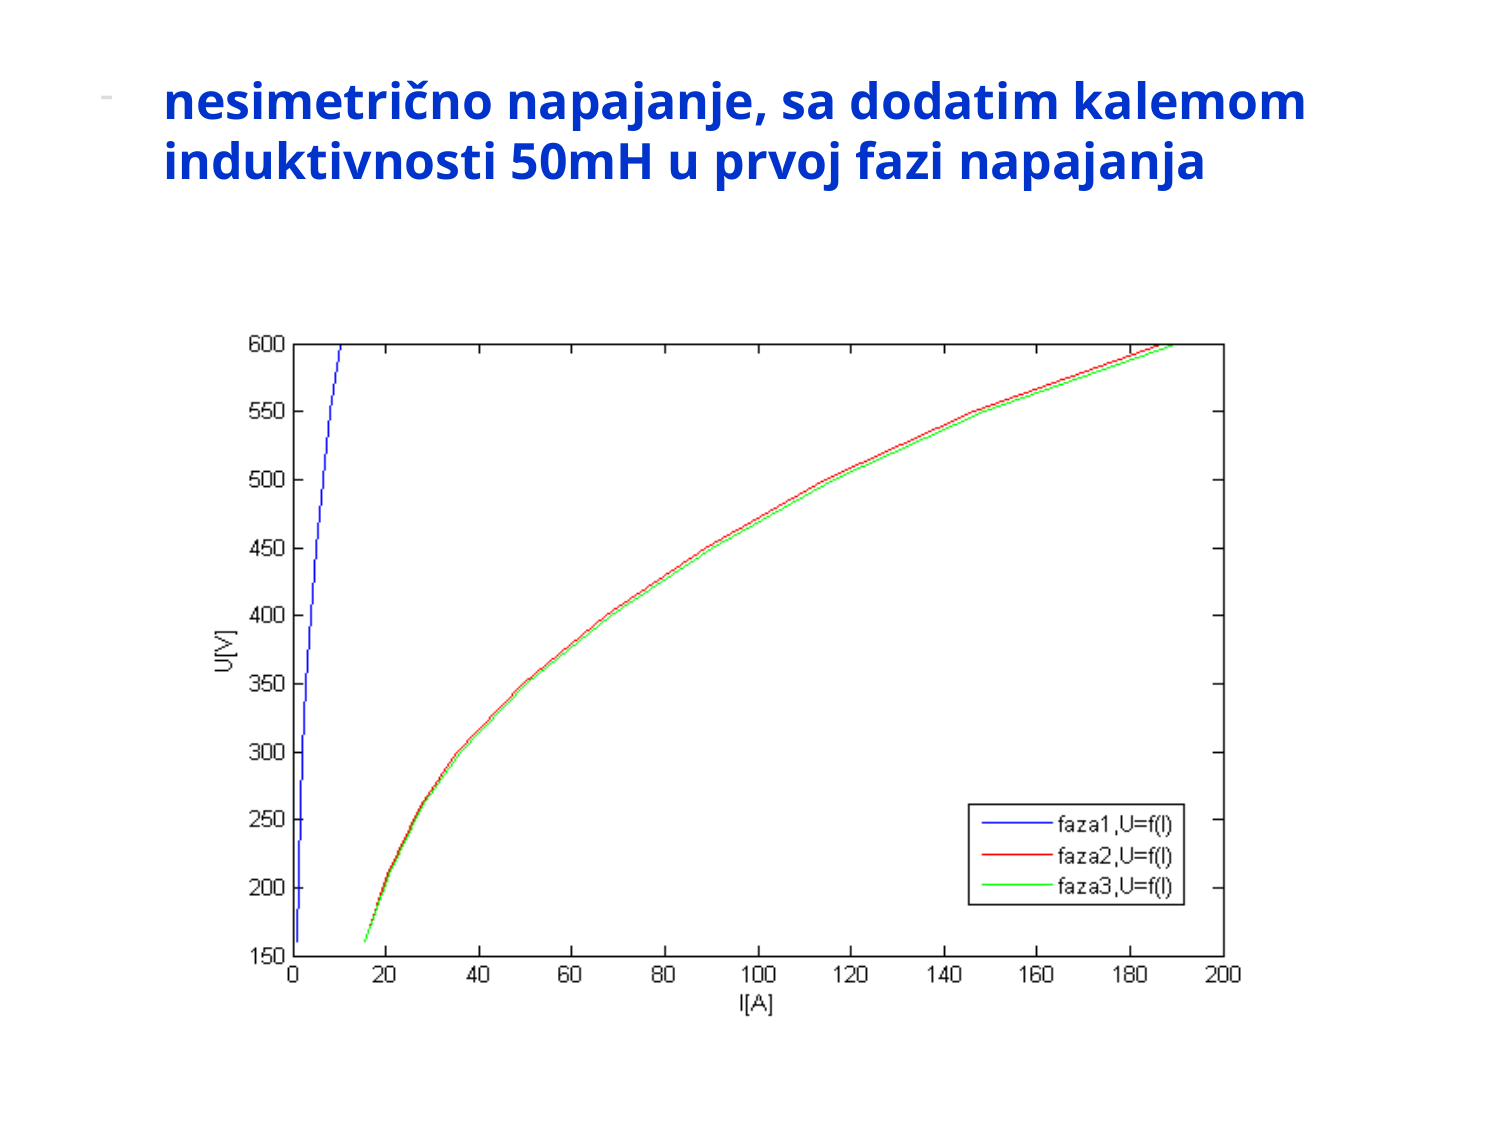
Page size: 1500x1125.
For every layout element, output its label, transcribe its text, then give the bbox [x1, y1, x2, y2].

picture [137, 287, 1338, 1038]
list nesimetrično napajanje, sa dodatim kalemom induktivnosti 50mH u prvoj fazi napajanja [75, 62, 1425, 1059]
